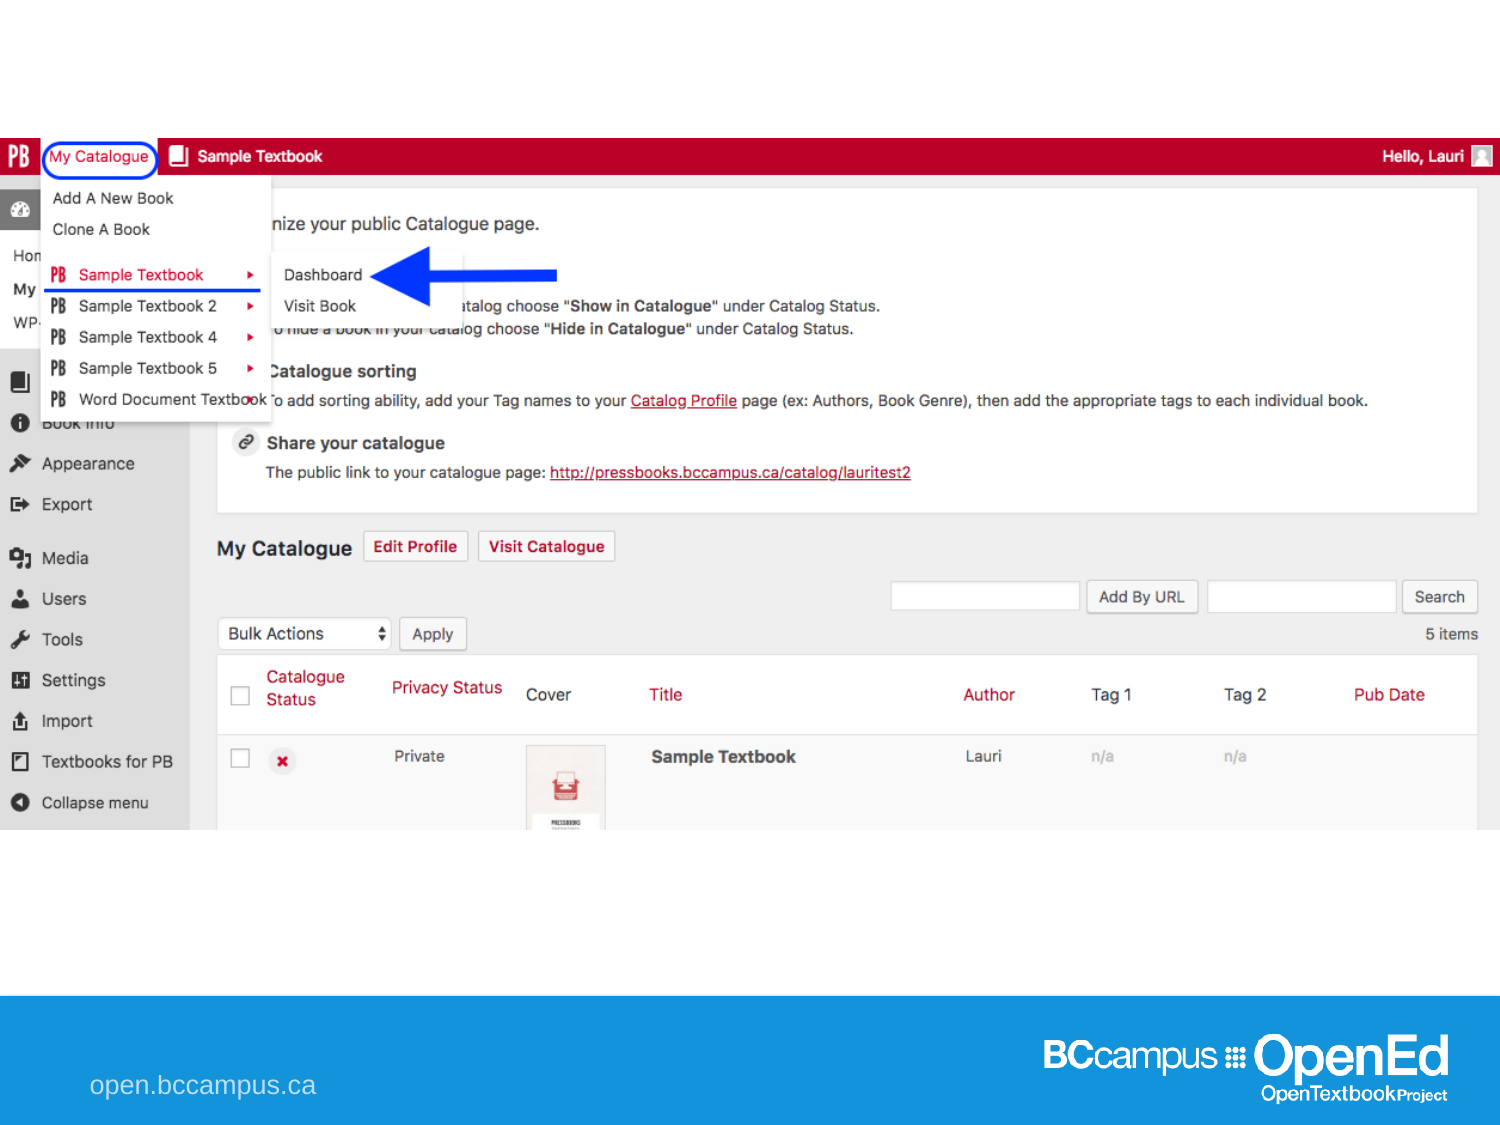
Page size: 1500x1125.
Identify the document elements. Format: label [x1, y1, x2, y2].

picture [0, 138, 1500, 830]
